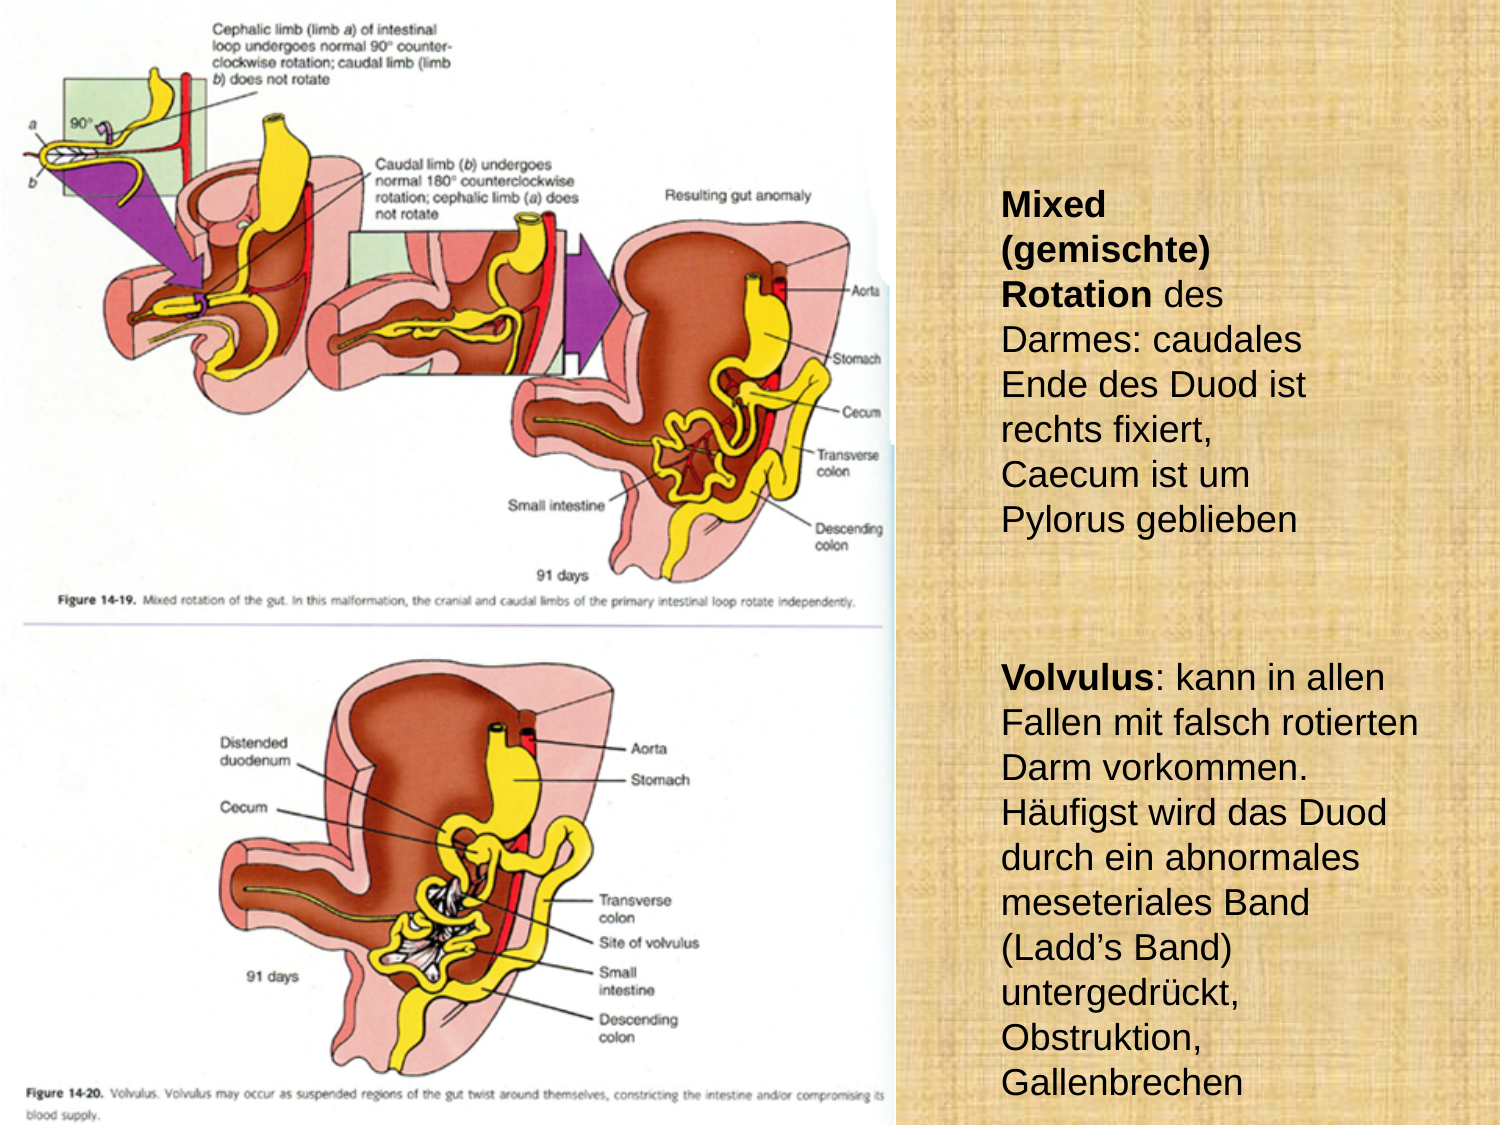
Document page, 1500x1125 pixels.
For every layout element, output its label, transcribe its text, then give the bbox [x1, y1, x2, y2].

text_box Mixed (gemischte) Rotation des Darmes: caudales Ende des Duod ist rechts fixiert, Caecum ist um Pylorus geblieben [986, 172, 1341, 548]
picture [0, 0, 1500, 1125]
text_box Volvulus: kann in allen Fallen mit falsch rotierten Darm vorkommen. Häufigst wird das Duod durch ein abnormales meseteriales Band (Ladd’s Band) untergedrückt, Obstruktion, Gallenbrechen [986, 645, 1436, 1110]
